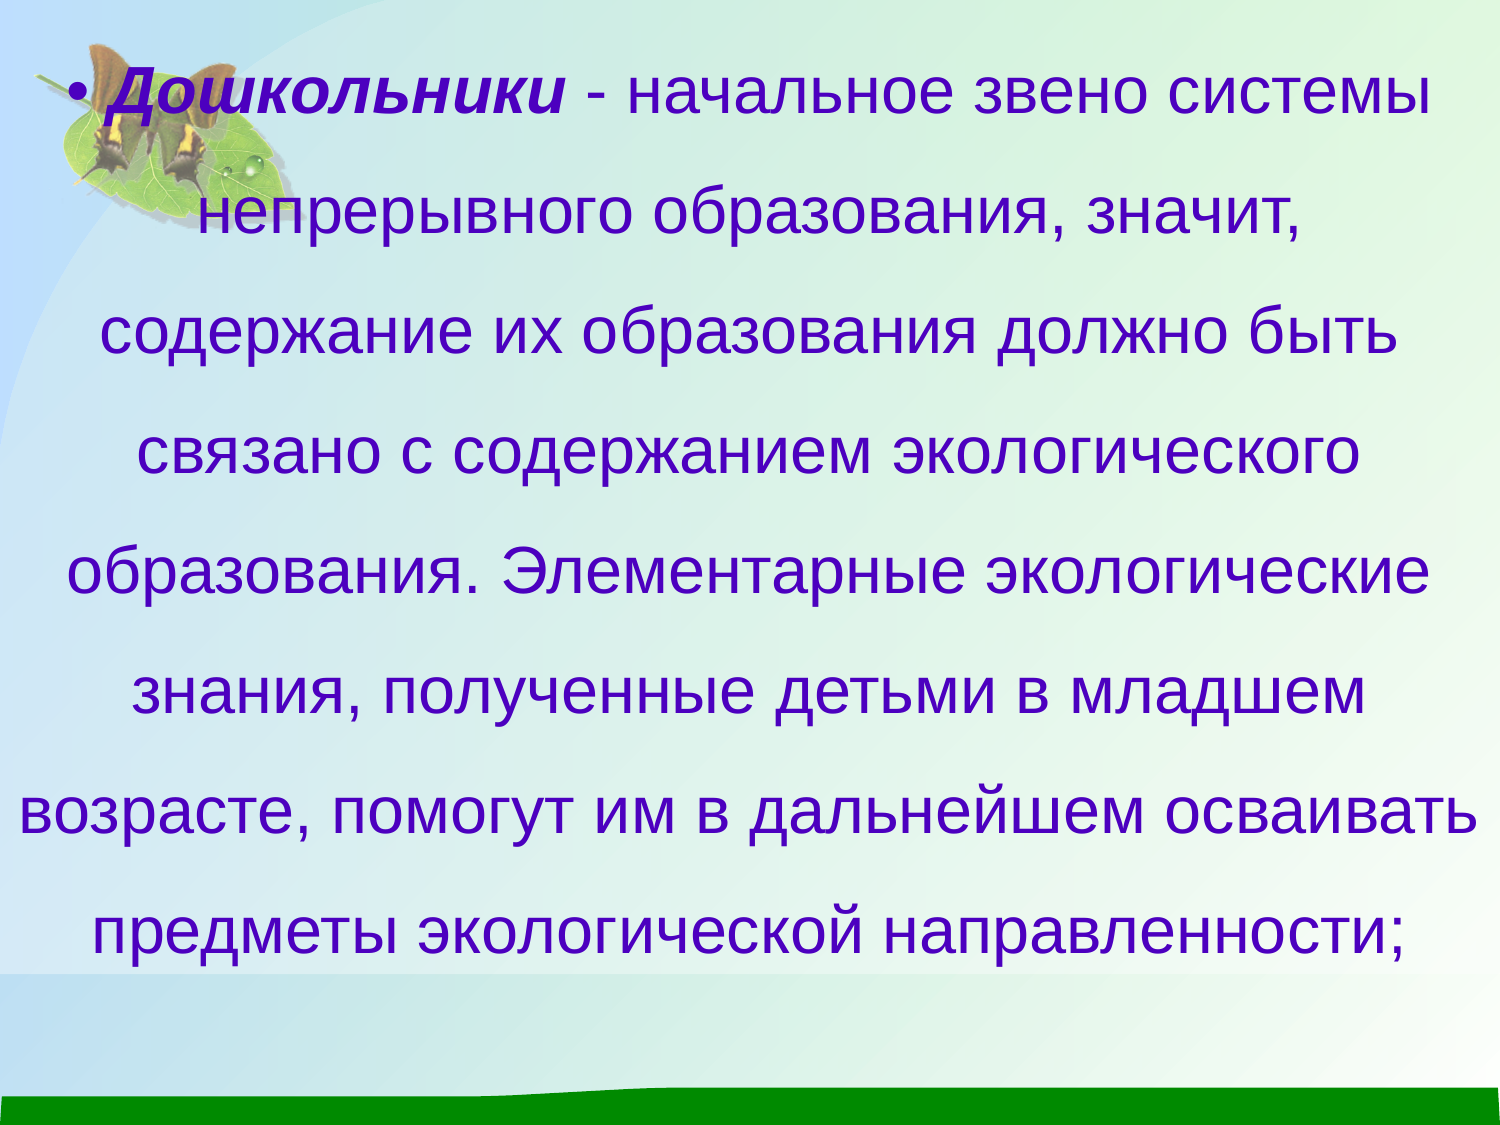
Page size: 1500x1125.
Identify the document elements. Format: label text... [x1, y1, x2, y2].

text_box • Дошкольники - начальное звено системы непрерывного образования, значит, содержание их образования должно быть связано с содержанием экологического образования. Элементарные экологические знания, полученные детьми в младшем возрасте, помогут им в дальнейшем осваивать предметы экологической направленности; [0, 0, 1500, 975]
